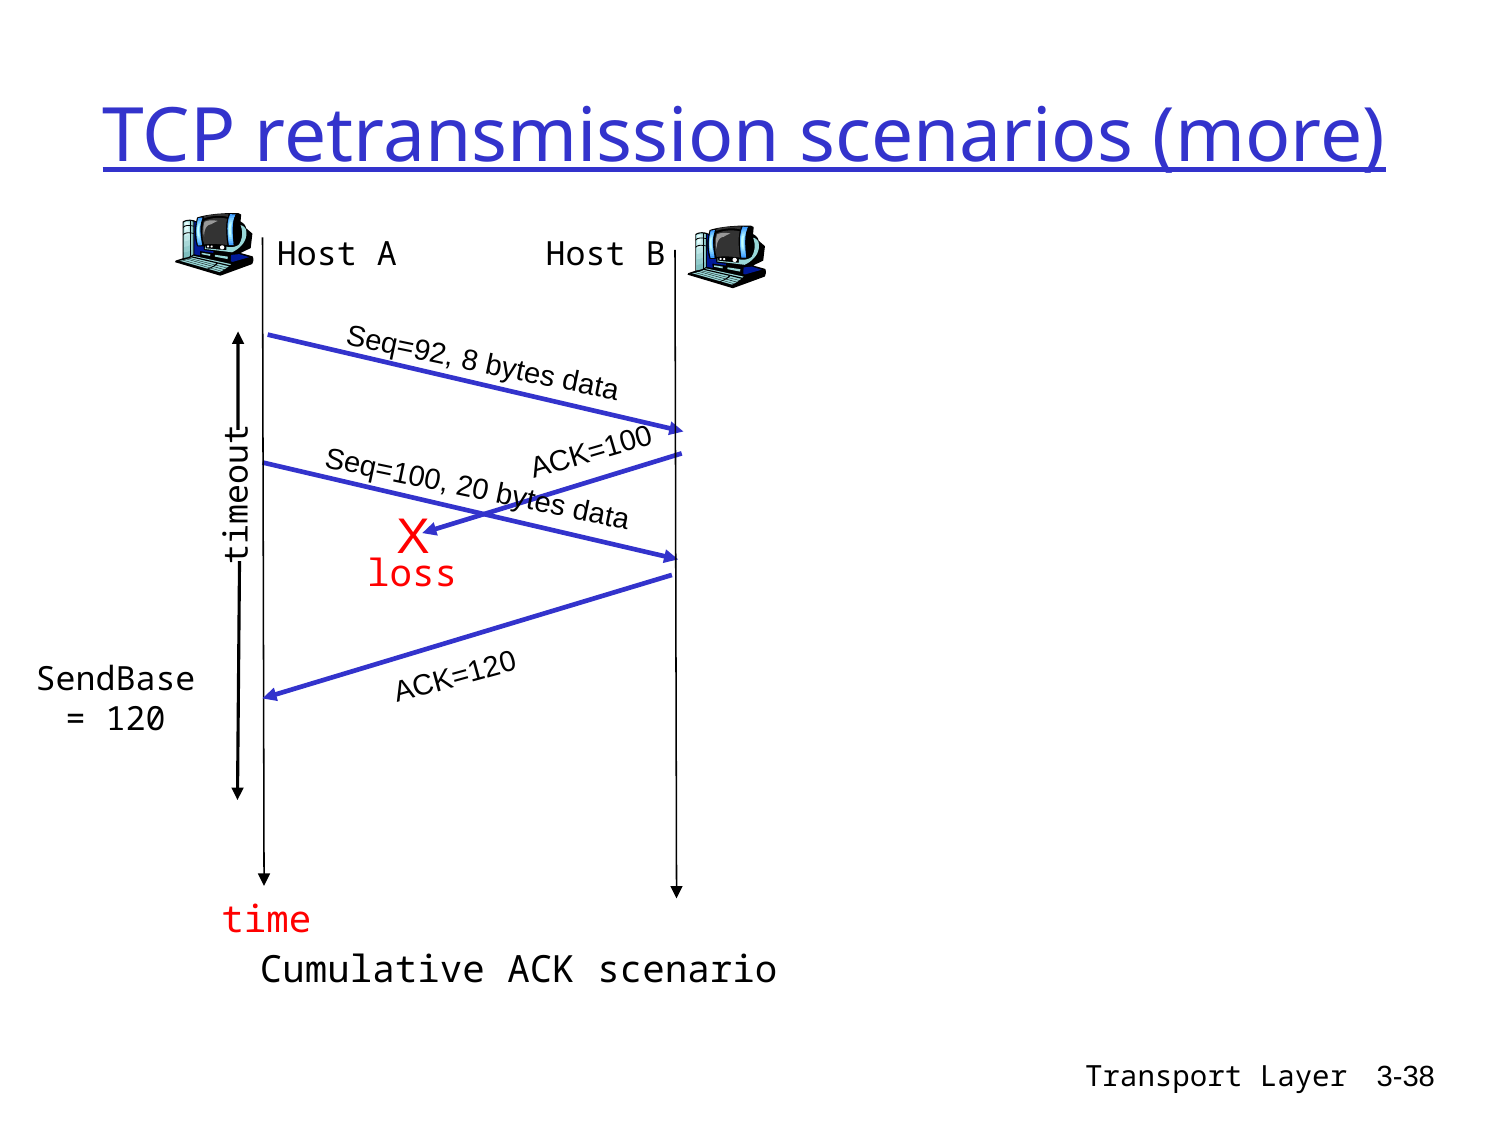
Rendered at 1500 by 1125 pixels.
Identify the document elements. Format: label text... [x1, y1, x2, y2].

footer Transport Layer [887, 1049, 1338, 1125]
title TCP retransmission scenarios (more) [87, 37, 1426, 226]
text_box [174, 212, 768, 998]
text_box SendBase = 120 [20, 649, 169, 745]
slide_number 3-38 [1338, 1049, 1451, 1125]
